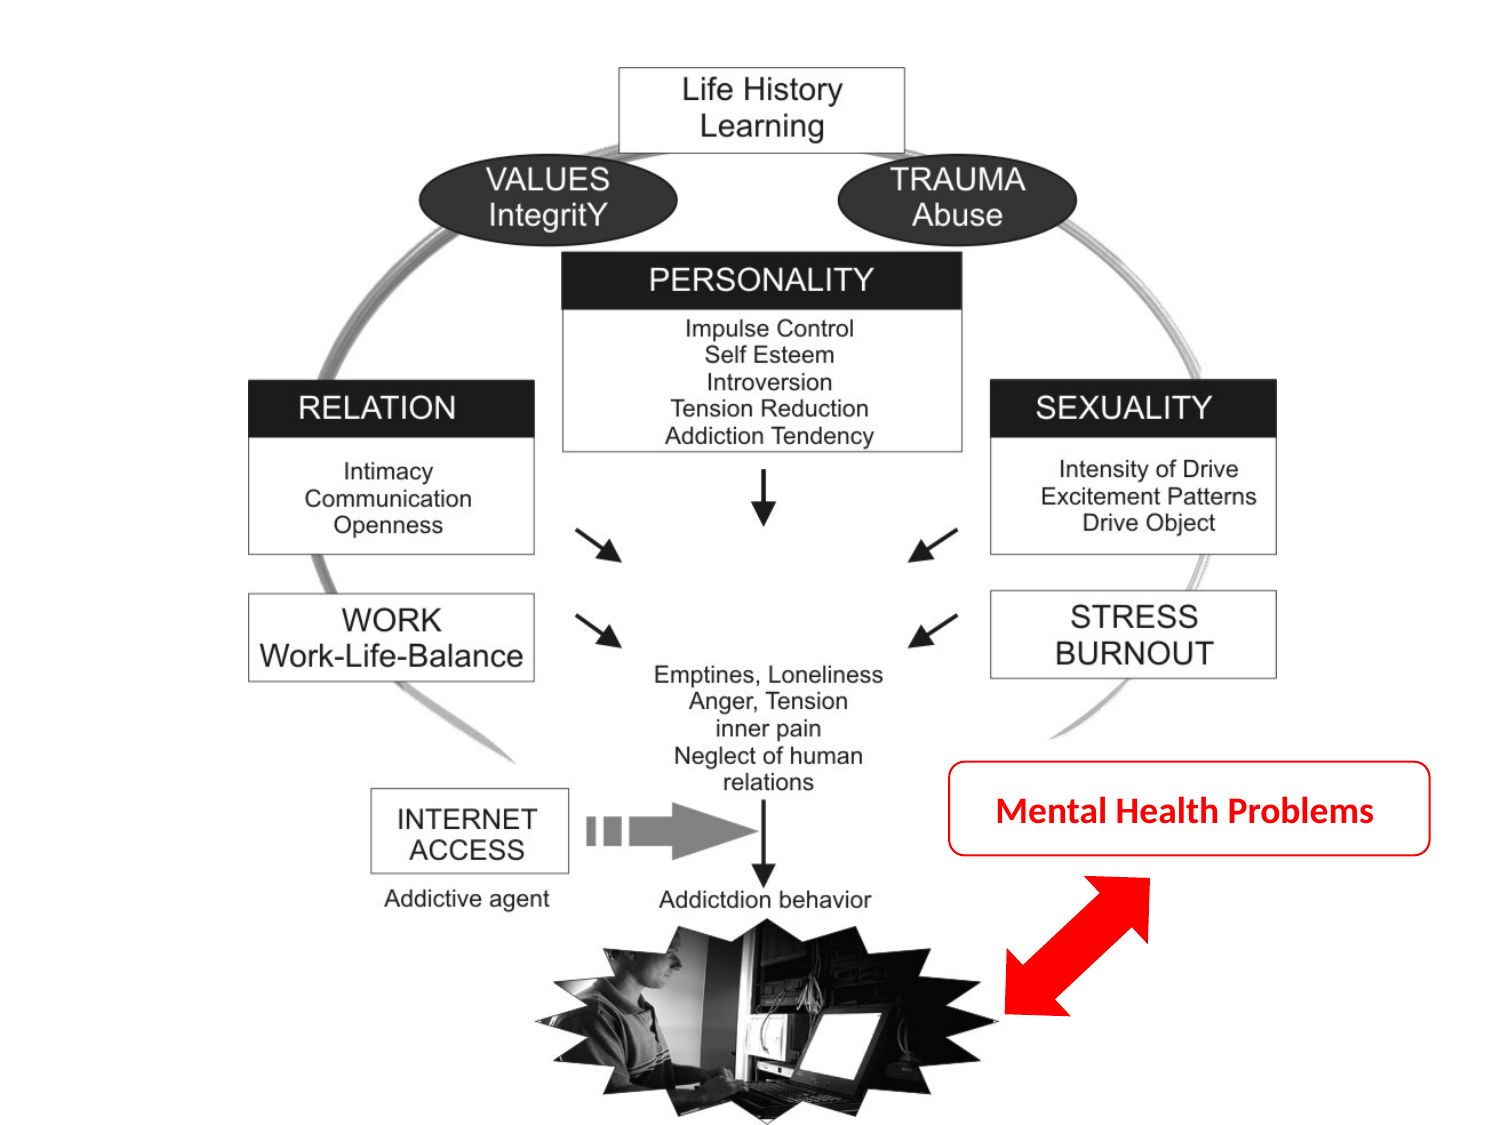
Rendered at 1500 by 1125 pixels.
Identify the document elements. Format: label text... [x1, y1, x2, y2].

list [248, 67, 1277, 1125]
text_box Mental Health Problems [1277, 760, 1431, 857]
